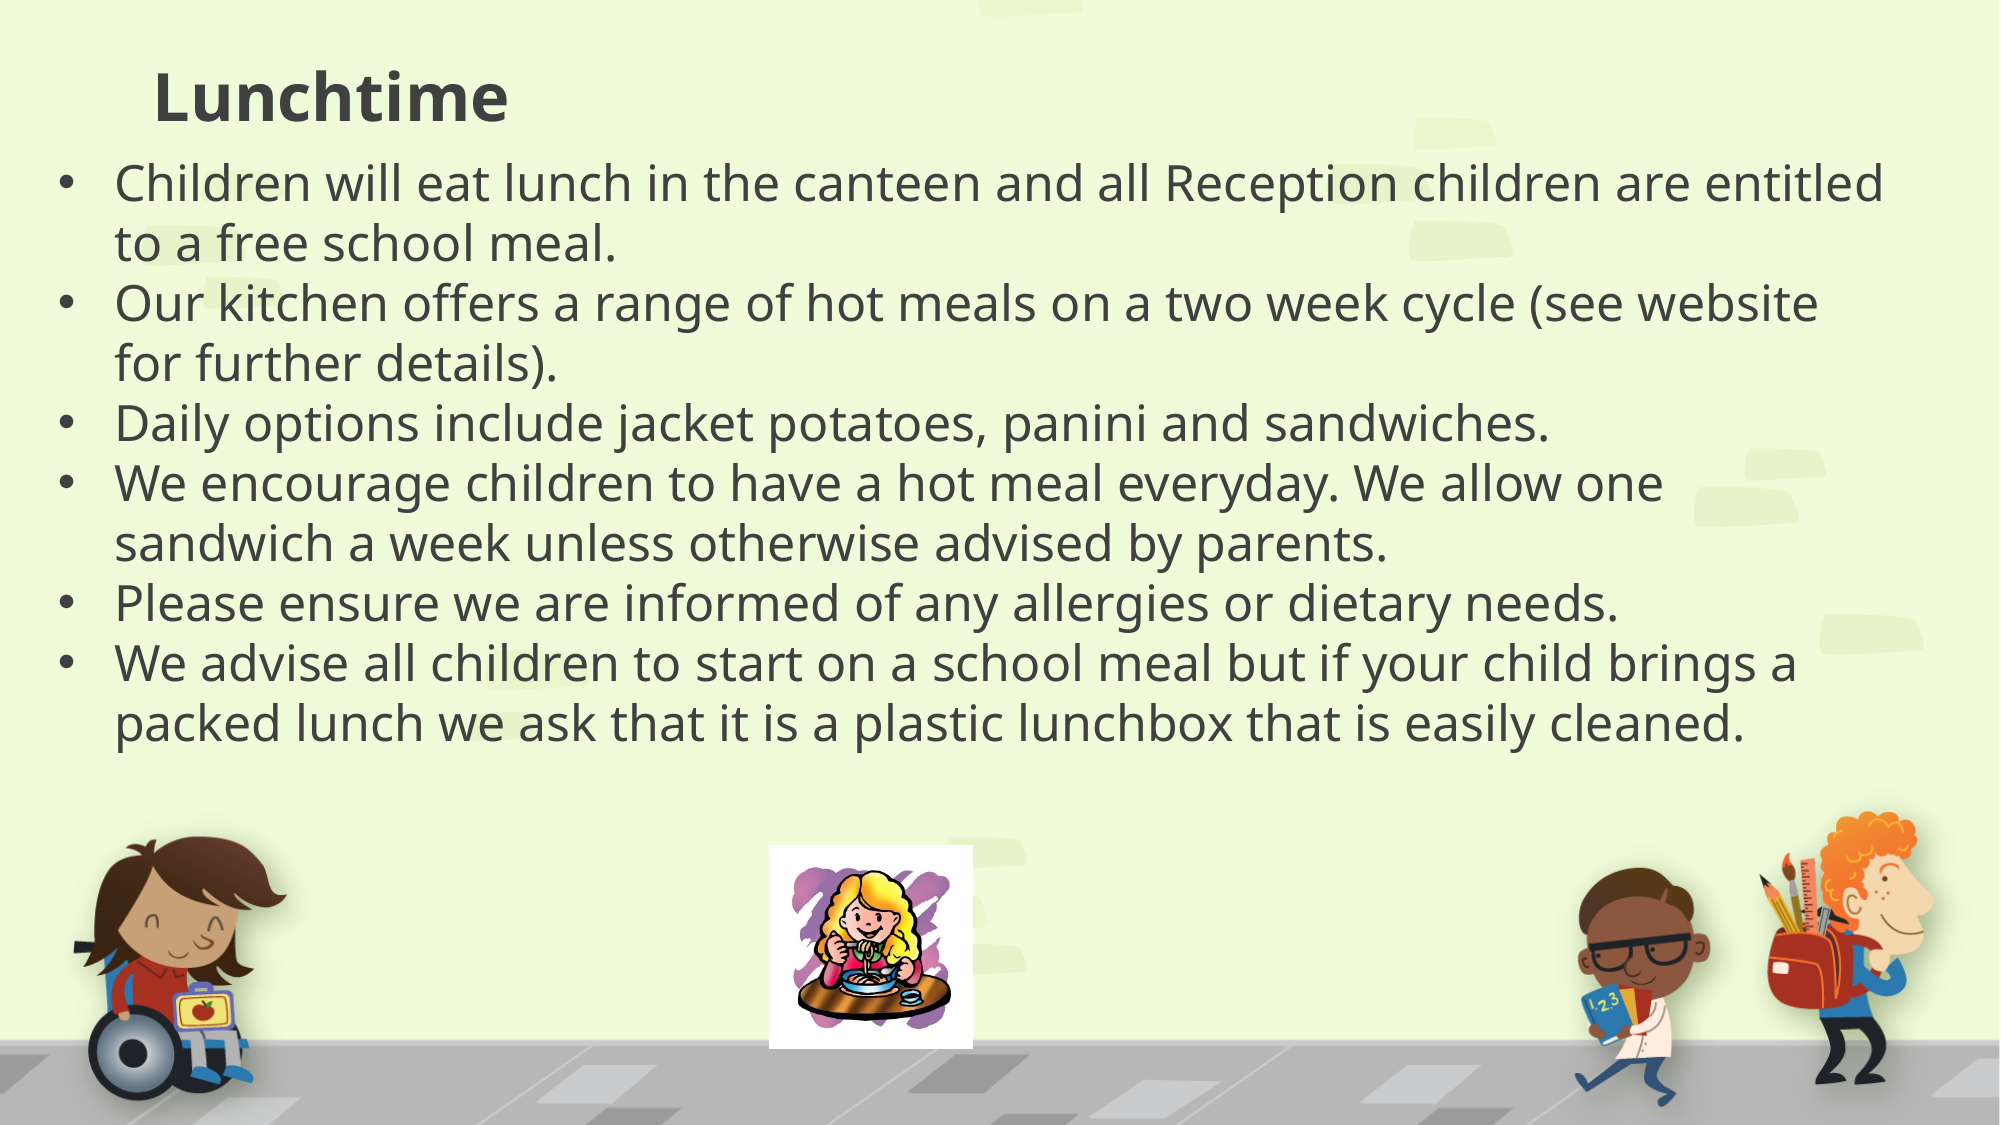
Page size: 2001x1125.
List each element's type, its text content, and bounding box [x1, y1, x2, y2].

title Lunchtime [137, 30, 1751, 143]
picture [0, 0, 2000, 1125]
text_box Children will eat lunch in the canteen and all Reception children are entitled to a free school meal. Our kitchen offers a range of hot meals on a two week cycle (see website for further details). Daily options include jacket potatoes, panini and sandwiches. We encourage children to have a hot meal everyday. We allow one sandwich a week unless otherwise advised by parents. Please ensure we are informed of any allergies or dietary needs. We advise all children to start on a school meal but if your child brings a packed lunch we ask that it is a plastic lunchbox that is easily cleaned. [43, 143, 1910, 759]
